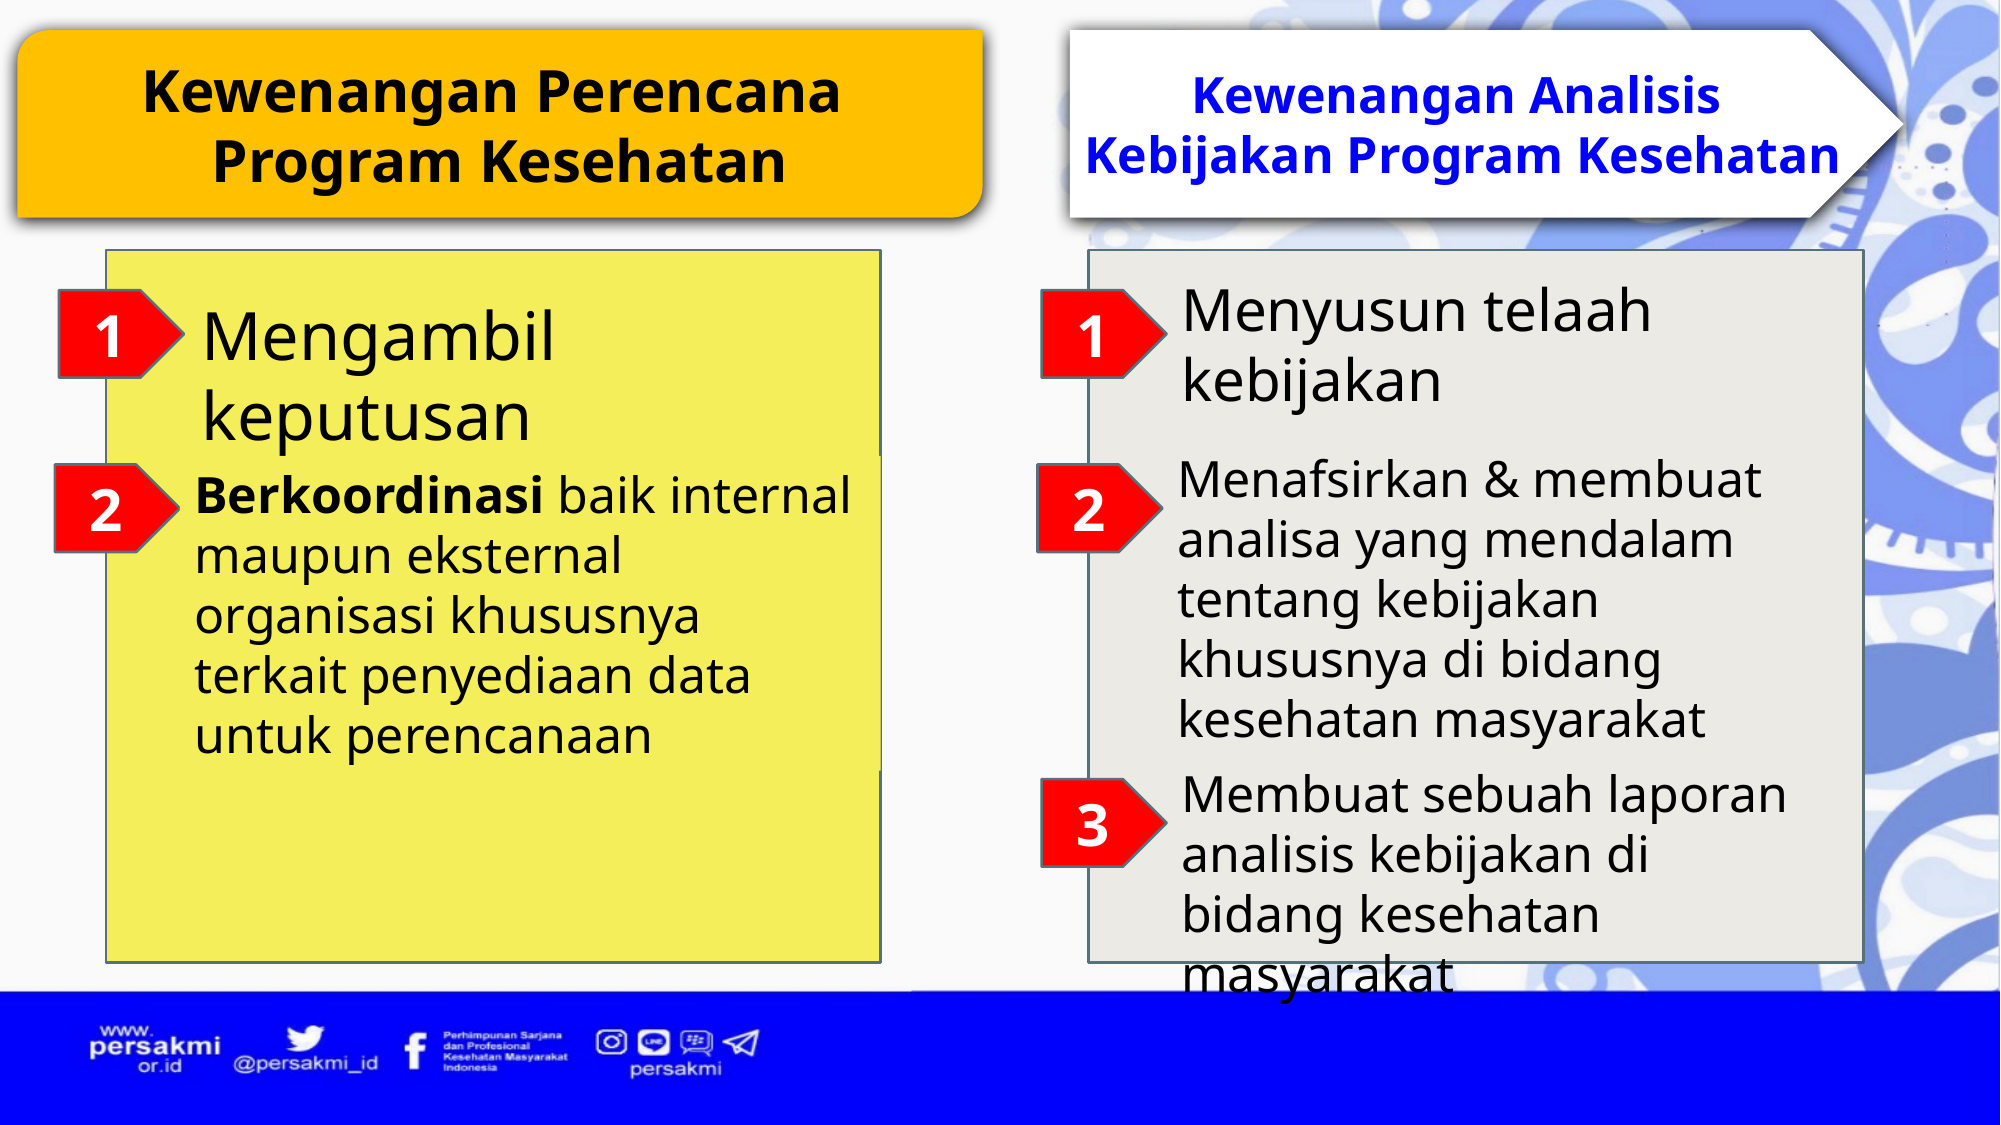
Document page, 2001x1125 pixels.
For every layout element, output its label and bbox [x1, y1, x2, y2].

text_box [1037, 249, 1864, 963]
picture [0, 0, 2000, 1125]
text_box [54, 249, 882, 963]
